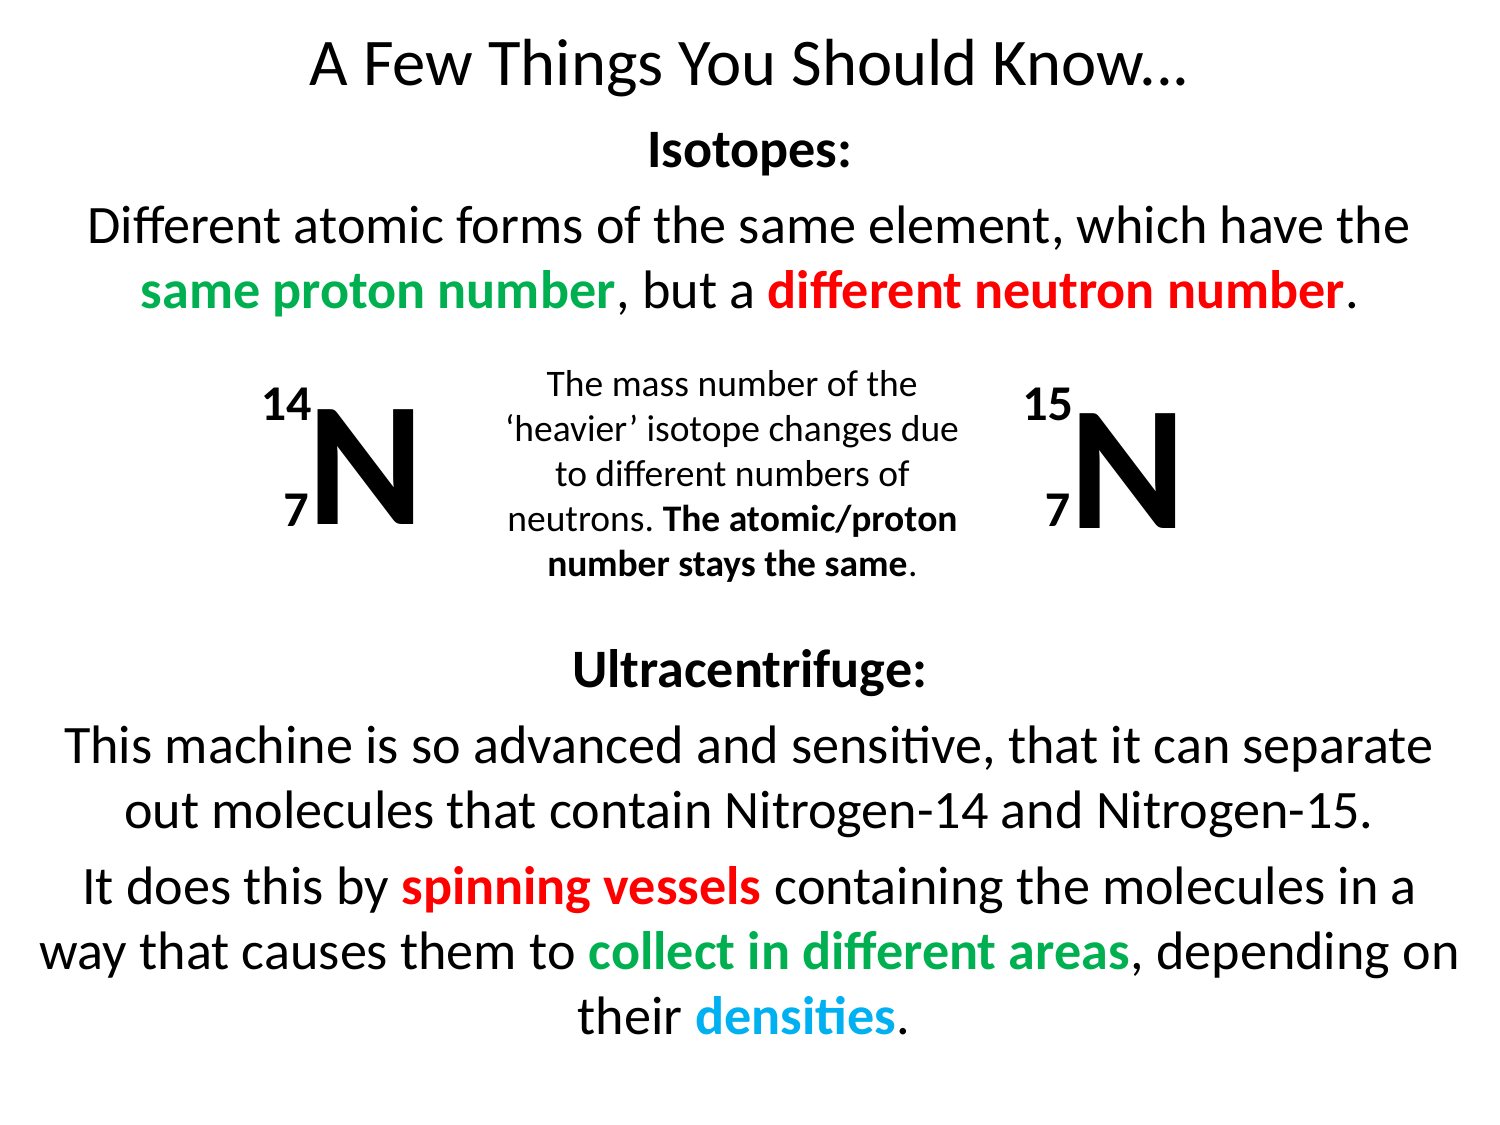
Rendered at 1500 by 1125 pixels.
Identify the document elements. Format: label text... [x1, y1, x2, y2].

text_box The mass number of the ‘heavier’ isotope changes due to different numbers of neutrons. The atomic/proton number stays the same. [480, 351, 985, 592]
text_box 15 [1007, 363, 1090, 438]
text_box N [1054, 344, 1207, 572]
title A Few Things You Should Know... [75, 23, 1425, 94]
text_box 7 [1007, 468, 1090, 544]
text_box N [292, 339, 446, 567]
list Isotopes: Different atomic forms of the same element, which have the same proton number, but a different neutron number. Ultracentrifuge: This machine is so advanced and sensitive, that it can separate out molecules that contain Nitrogen-14 and Nitrogen-15. It does this by spinning vessels containing the molecules in a way that causes them to collect in different areas, depending on their densities. [23, 105, 1477, 1102]
text_box 14 [246, 363, 329, 438]
text_box 7 [246, 468, 329, 544]
